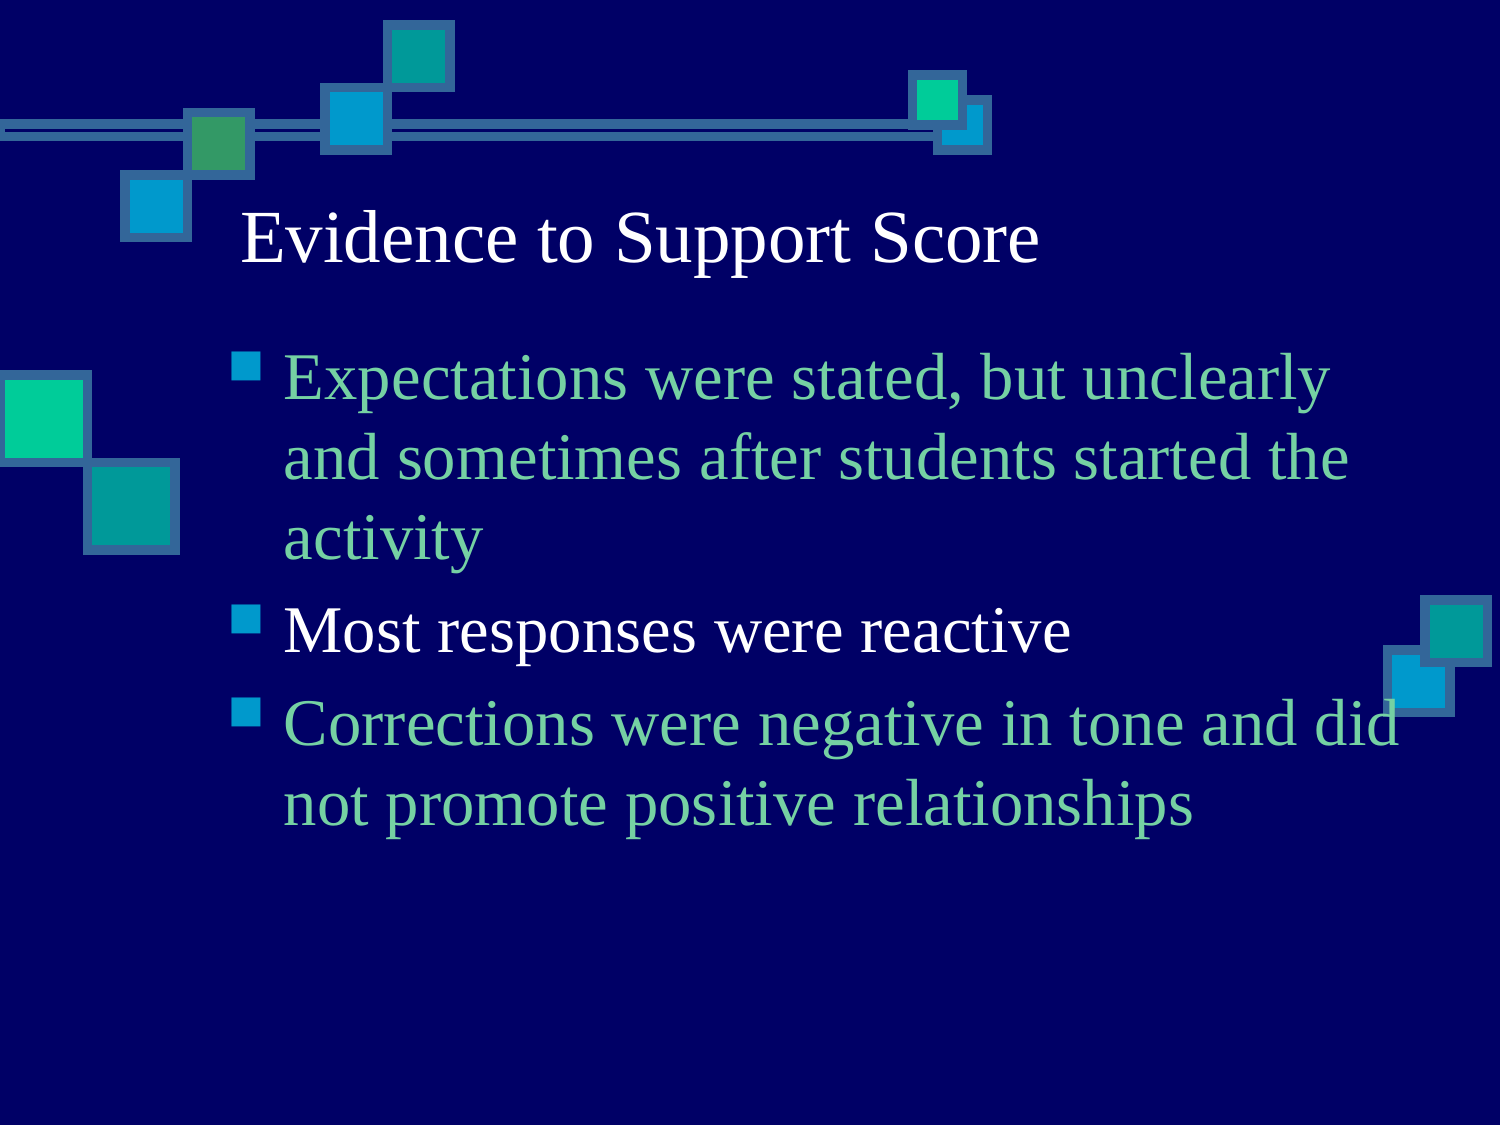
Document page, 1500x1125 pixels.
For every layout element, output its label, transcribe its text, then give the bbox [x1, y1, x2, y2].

title Evidence to Support Score [224, 113, 1388, 324]
list Expectations were stated, but unclearly and sometimes after students started the activity Most responses were reactive Corrections were negative in tone and did not promote positive relationships [212, 324, 1438, 1068]
